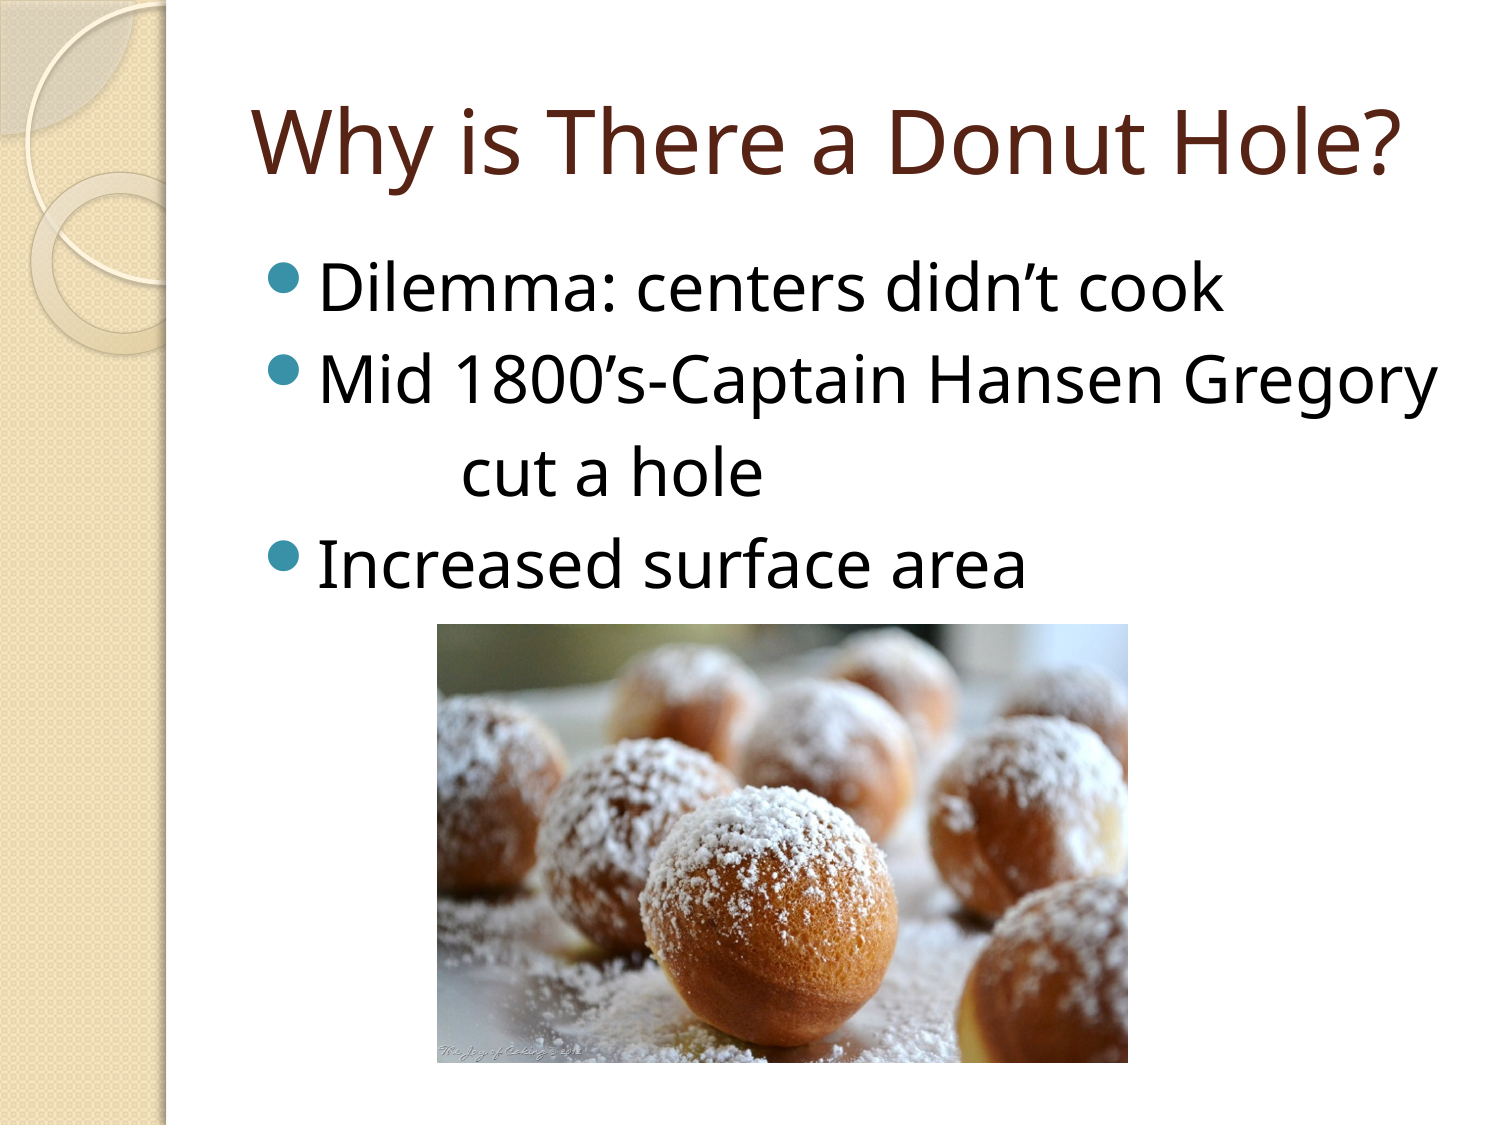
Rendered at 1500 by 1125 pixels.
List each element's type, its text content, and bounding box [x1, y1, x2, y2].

title Why is There a Donut Hole? [235, 45, 1466, 233]
list Dilemma: centers didn’t cook Mid 1800’s-Captain Hansen Gregory cut a hole Increased surface area [235, 237, 1466, 1025]
picture [437, 624, 1128, 1063]
